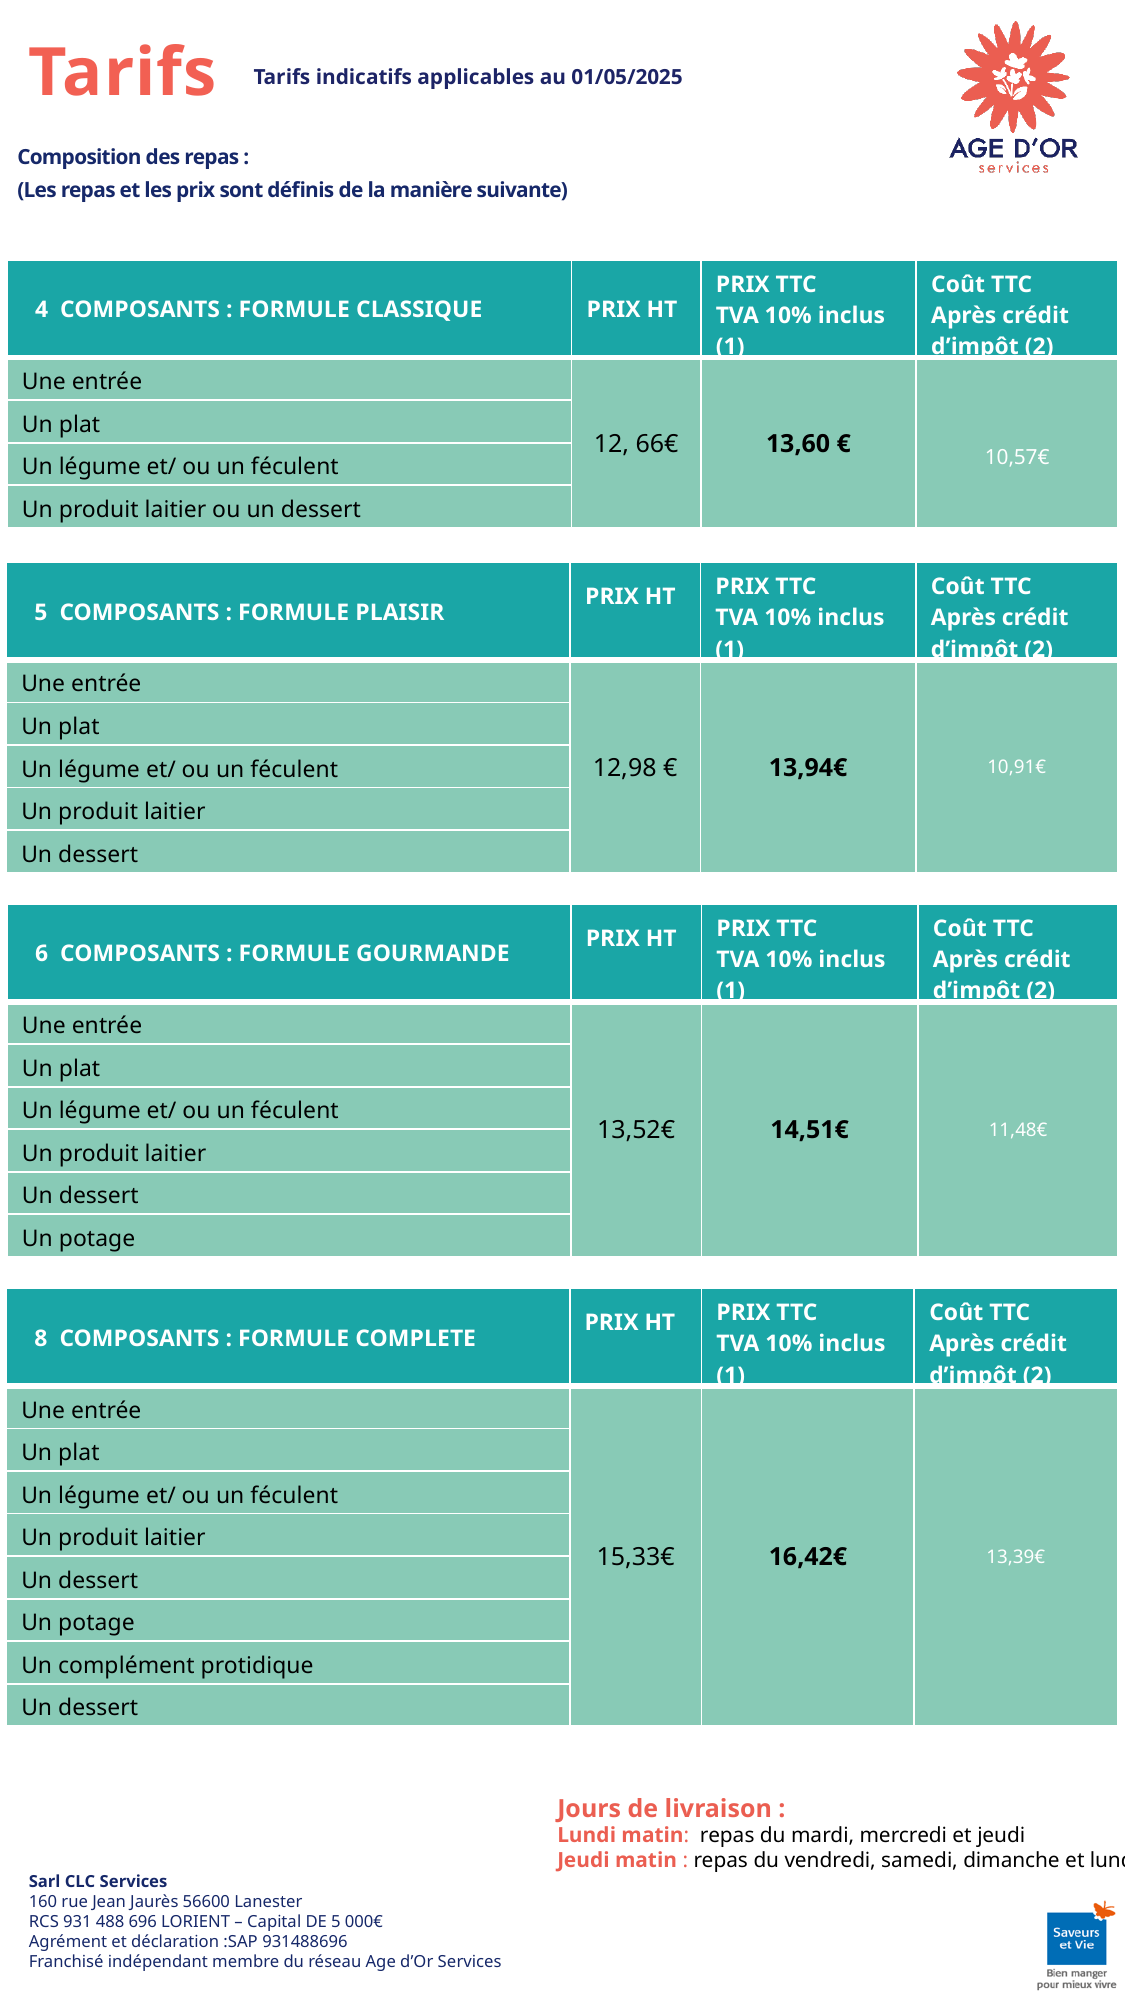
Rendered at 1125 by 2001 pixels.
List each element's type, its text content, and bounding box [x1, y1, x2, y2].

table_cell Un plat [7, 1429, 569, 1470]
table_header Coût TTC Après crédit d’impôt (2) [917, 563, 1117, 657]
table_header PRIX HT [572, 261, 700, 355]
table_cell Un légume et/ ou un féculent [7, 1472, 569, 1513]
table_cell Un produit laitier ou un dessert [8, 486, 571, 527]
table_cell 14,51€ [702, 1005, 917, 1256]
table_cell 13,60 € [702, 360, 915, 527]
table_cell 16,42€ [702, 1389, 913, 1725]
table_cell Un complément protidique [7, 1642, 569, 1683]
table_header PRIX TTC TVA 10% inclus (1) [702, 1289, 913, 1383]
picture [948, 21, 1078, 174]
table_cell Un dessert [7, 831, 569, 872]
table_header Coût TTC Après crédit d’impôt (2) [919, 905, 1117, 999]
picture [1031, 1895, 1121, 1992]
table_header PRIX HT [572, 905, 701, 999]
table_cell 10,57€ [917, 360, 1117, 527]
table_cell Un dessert [7, 1685, 569, 1725]
table_header 45 COMPOSANTS : FORMULE PLAISIR [7, 563, 569, 657]
table_header PRIX TTC TVA 10% inclus (1) [702, 261, 915, 355]
table_cell Une entrée [7, 1389, 569, 1428]
table_header PRIX TTC TVA 10% inclus (1) [702, 905, 917, 999]
table_cell Un potage [7, 1600, 569, 1640]
text_box Tarifs indicatifs applicables au 01/05/2025 [238, 56, 754, 96]
table_cell Un légume et/ ou un féculent [8, 1088, 570, 1128]
table_cell Un plat [8, 1045, 570, 1086]
table_cell Un plat [7, 703, 569, 744]
table_header PRIX TTC TVA 10% inclus (1) [701, 563, 915, 657]
table_cell Un plat [8, 401, 571, 442]
table_cell 13,39€ [915, 1389, 1117, 1725]
text_box Jours de livraison : Lundi matin: repas du mardi, mercredi et jeudi Jeudi matin : repas du vendredi, samedi, dimanche et lundi [542, 1784, 1125, 1880]
text_box Composition des repas : (Les repas et les prix sont définis de la manière suivante) [0, 127, 805, 210]
table_cell Un produit laitier [7, 788, 569, 829]
table_cell Une entrée [8, 1005, 570, 1043]
table_cell Un légume et/ ou un féculent [8, 444, 571, 484]
table_cell 13,94€ [701, 663, 915, 872]
table_cell Un produit laitier [8, 1130, 570, 1171]
table_cell 11,48€ [919, 1005, 1117, 1256]
table_header PRIX HT [571, 563, 700, 657]
table_cell Un dessert [7, 1557, 569, 1598]
table_cell Un légume et/ ou un féculent [7, 746, 569, 787]
text_box Tarifs [14, 21, 259, 117]
table_cell Une entrée [8, 360, 571, 399]
table_header 44 COMPOSANTS : FORMULE CLASSIQUE [8, 261, 571, 355]
table_header Coût TTC Après crédit d’impôt (2) [915, 1289, 1117, 1383]
table_cell 12,98 € [571, 663, 700, 872]
table_cell 12, 66€ [572, 360, 700, 527]
table_header 46 COMPOSANTS : FORMULE GOURMANDE [8, 905, 570, 999]
table_cell Un dessert [8, 1173, 570, 1213]
table_cell 10,91€ [917, 663, 1117, 872]
table_cell Un produit laitier [7, 1514, 569, 1555]
text_box Sarl CLC Services 160 rue Jean Jaurès 56600 Lanester RCS 931 488 696 LORIENT – Capital DE 5 000€ Agrément et déclaration :SAP 931488696 Franchisé indépendant membre du réseau Age d’Or Services [13, 1863, 590, 1999]
table_cell 13,52€ [572, 1005, 701, 1256]
table_header Coût TTC Après crédit d’impôt (2) [917, 261, 1117, 355]
table_header 48 COMPOSANTS : FORMULE COMPLETE [7, 1289, 569, 1383]
table_header PRIX HT [571, 1289, 701, 1383]
table_cell Un potage [8, 1215, 570, 1256]
table_cell 15,33€ [571, 1389, 701, 1725]
table_cell Une entrée [7, 663, 569, 702]
